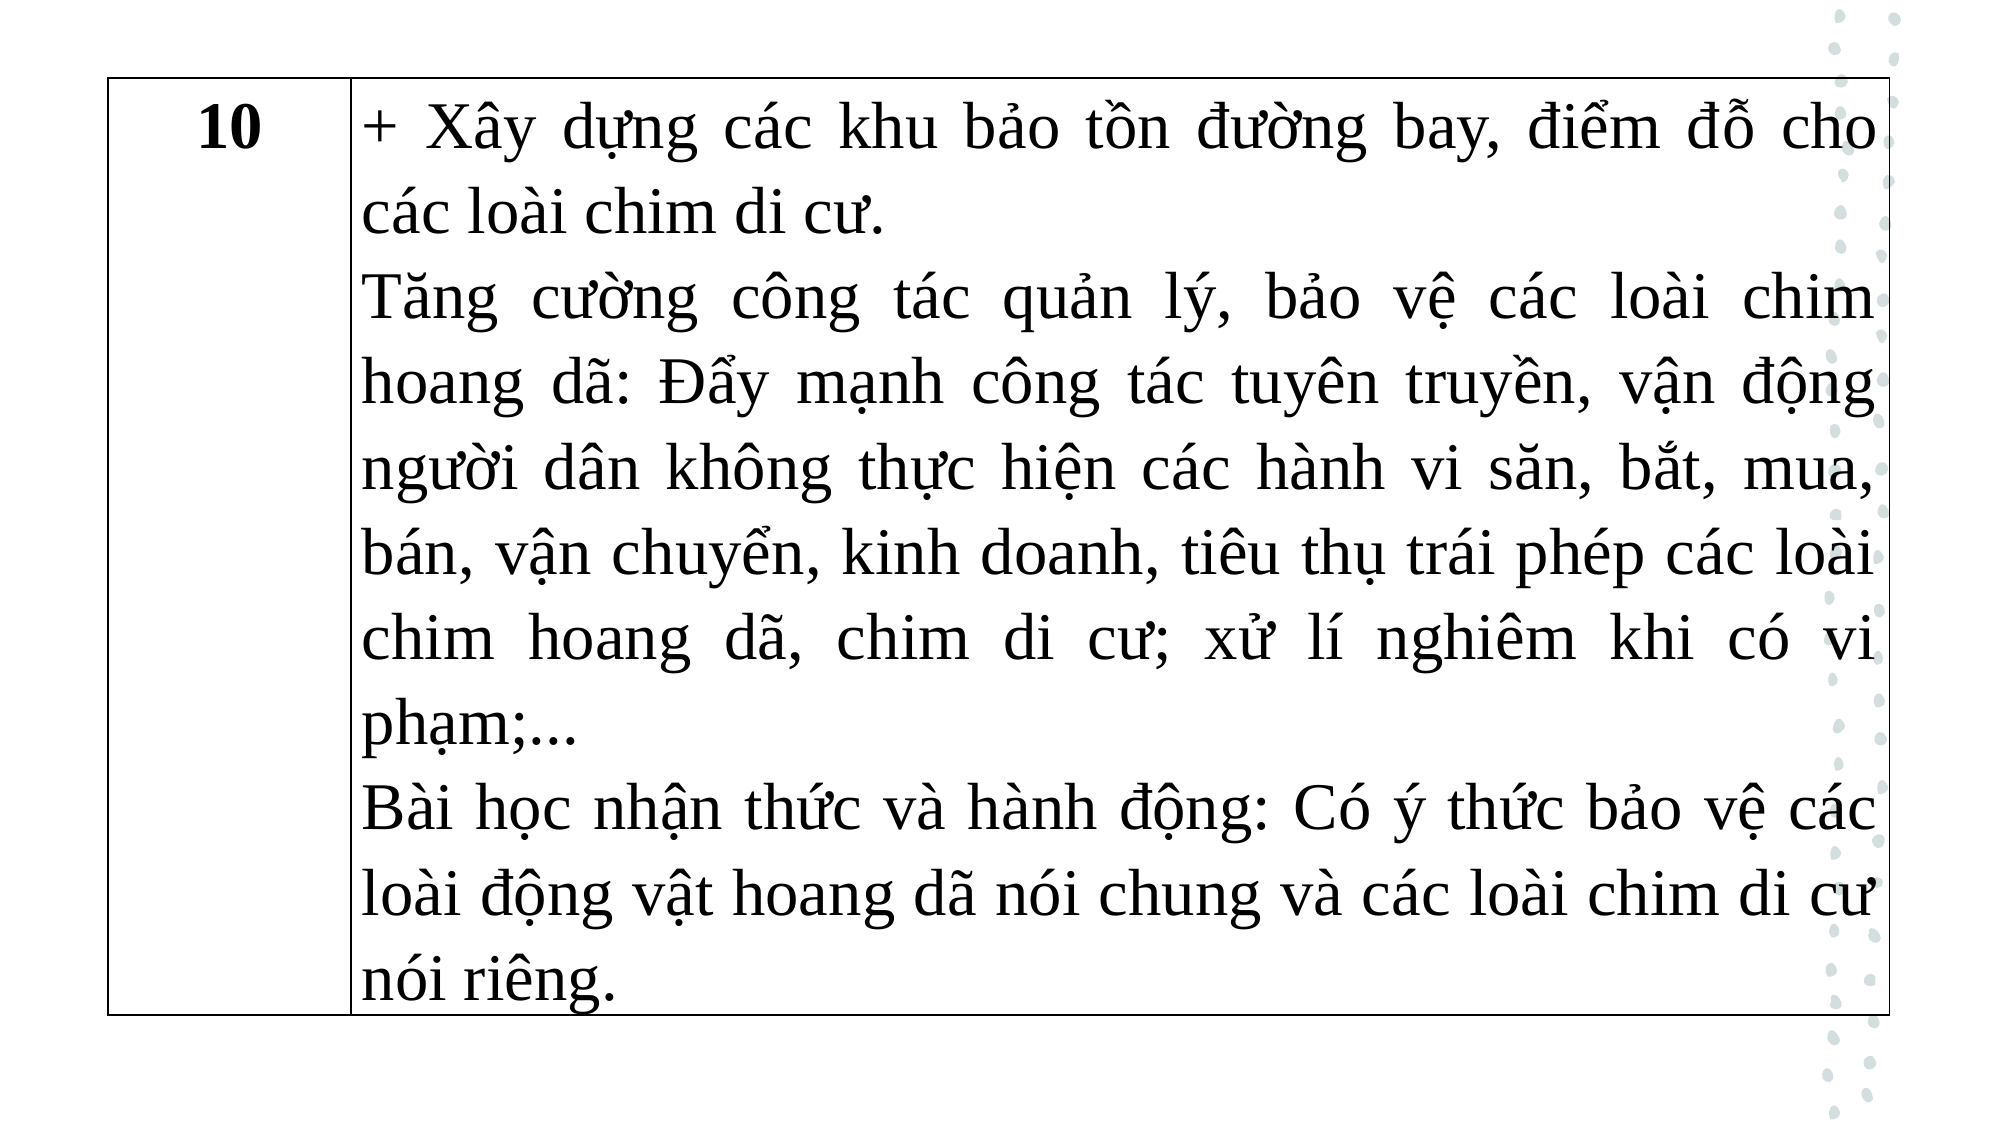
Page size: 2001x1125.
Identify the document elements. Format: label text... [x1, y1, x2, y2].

table_header 10 [109, 79, 350, 1014]
table_header + Xây dựng các khu bảo tồn đường bay, điểm đỗ cho các loài chim di cư. Tăng cường công tác quản lý, bảo vệ các loài chim hoang dã: Đẩy mạnh công tác tuyên truyền, vận động người dân không thực hiện các hành vi săn, bắt, mua, bán, vận chuyển, kinh doanh, tiêu thụ trái phép các loài chim hoang dã, chim di cư; xử lí nghiêm khi có vi phạm;... Bài học nhận thức và hành động: Có ý thức bảo vệ các loài động vật hoang dã nói chung và các loài chim di cư nói riêng. [352, 79, 1889, 1014]
